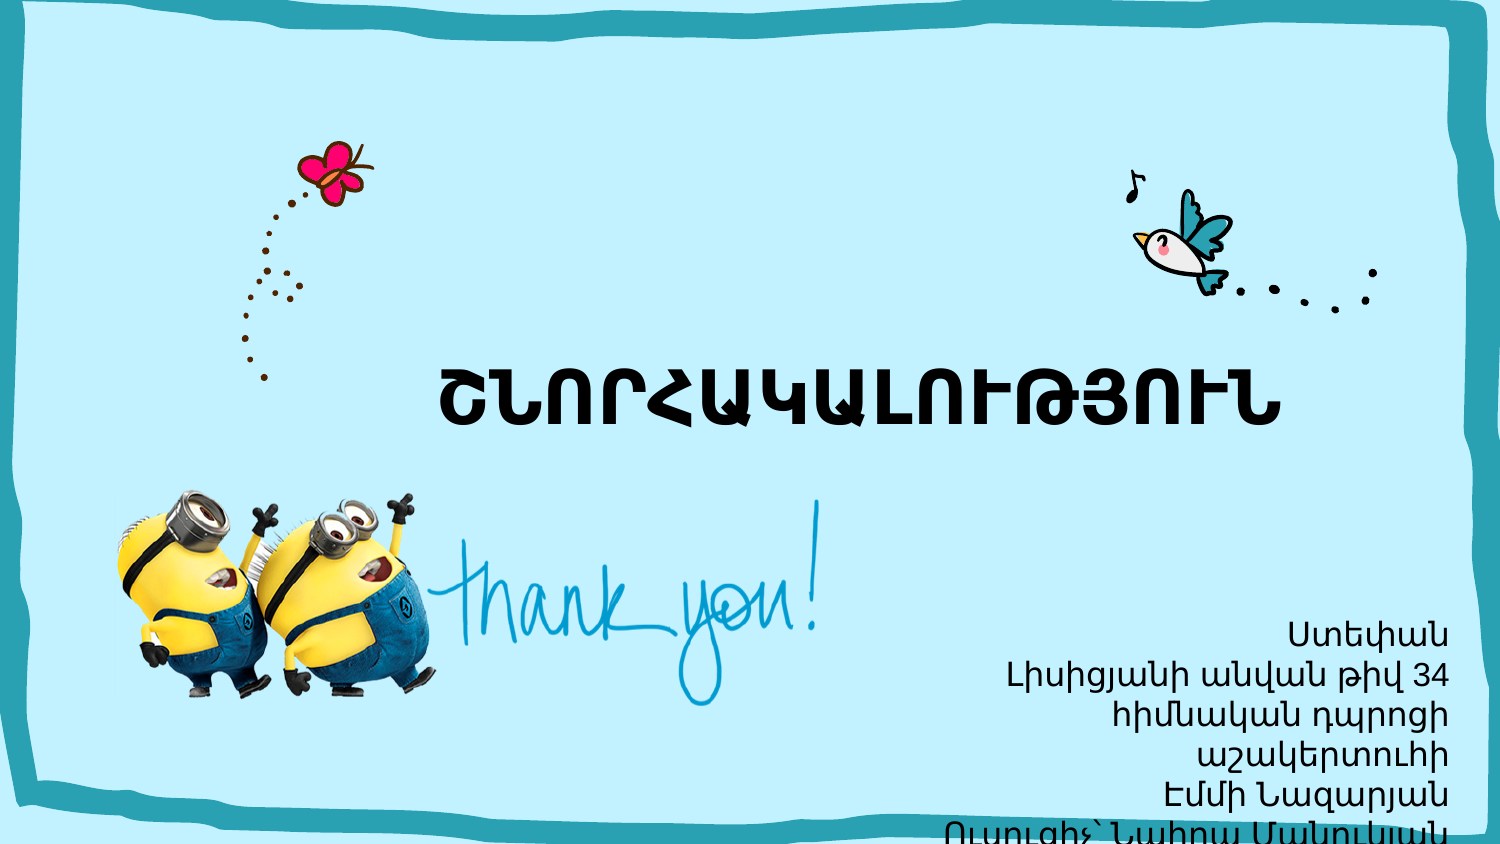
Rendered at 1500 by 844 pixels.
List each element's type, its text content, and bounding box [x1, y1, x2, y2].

picture [102, 395, 853, 792]
title ՇՆՈՐՀԱԿԱԼՈՒԹՅՈՒՆ [370, 310, 1444, 497]
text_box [241, 140, 375, 383]
text_box Ստեփան Լիսիցյանի անվան թիվ 34 հիմնական դպրոցի աշակերտուհի Էմմի Նազարյան Ուսուցիչ՝ Նաիրա Մանուկյան [852, 606, 1465, 844]
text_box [1125, 168, 1373, 323]
